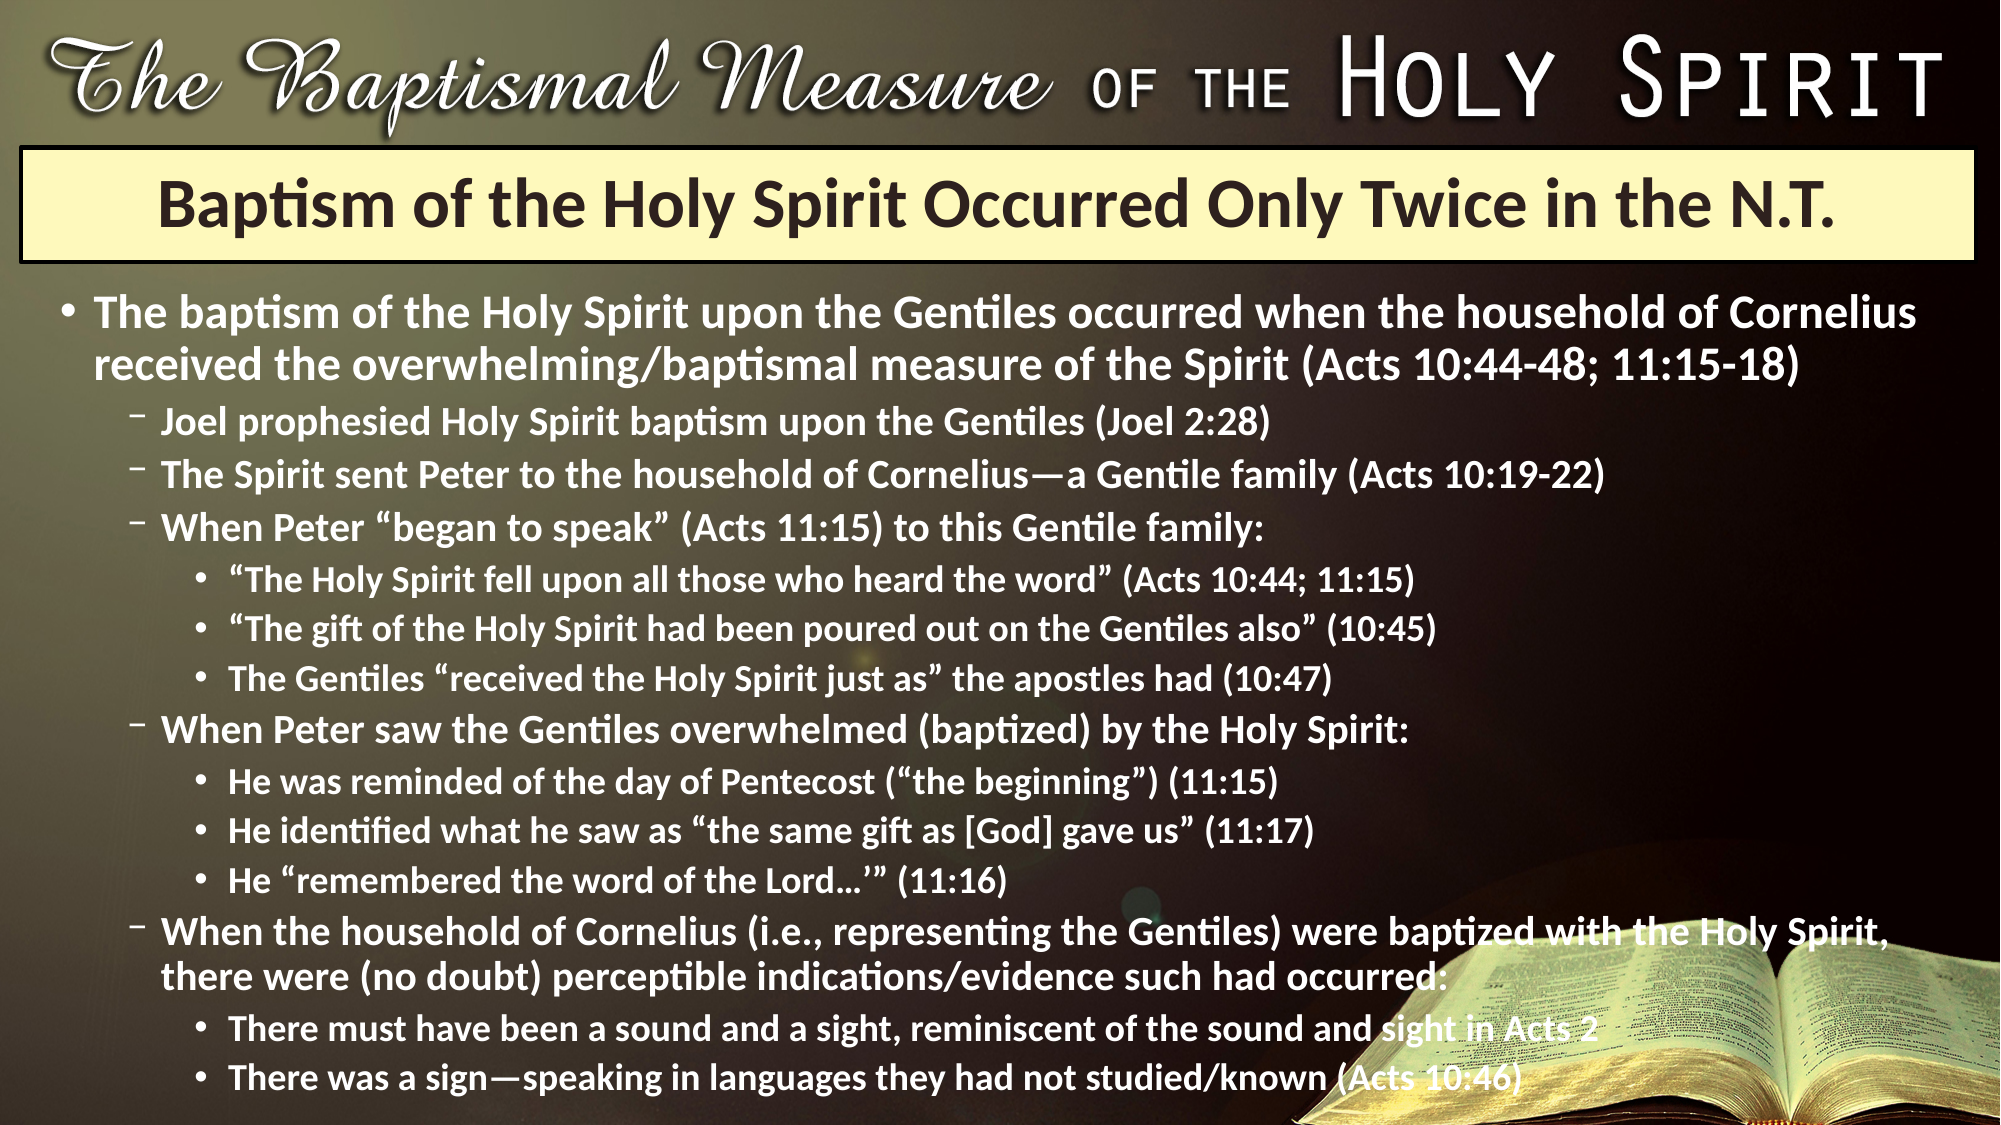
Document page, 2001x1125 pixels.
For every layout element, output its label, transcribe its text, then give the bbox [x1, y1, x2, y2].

picture [0, 0, 2000, 1125]
title Baptism of the Holy Spirit Occurred Only Twice in the N.T. [19, 145, 1978, 264]
list The baptism of the Holy Spirit upon the Gentiles occurred when the household of Cornelius received the overwhelming/baptismal measure of the Spirit (Acts 10:44-48; 11:15-18) Joel prophesied Holy Spirit baptism upon the Gentiles (Joel 2:28) The Spirit sent Peter to the household of Cornelius—a Gentile family (Acts 10:19-22) When Peter “began to speak” (Acts 11:15) to this Gentile family: “The Holy Spirit fell upon all those who heard the word” (Acts 10:44; 11:15) “The gift of the Holy Spirit had been poured out on the Gentiles also” (10:45) The Gentiles “received the Holy Spirit just as” the apostles had (10:47) When Peter saw the Gentiles overwhelmed (baptized) by the Holy Spirit: He was reminded of the day of Pentecost (“the beginning”) (11:15) He identified what he saw as “the same gift as [God] gave us” (11:17) He “remembered the word of the Lord…’” (11:16) When the household of Cornelius (i.e., representing the Gentiles) were baptized with the Holy Spirit, there were (no doubt) perceptible indications/evidence such had occurred: There must have been a sound and a sight, reminiscent of the sound and sight in Acts 2 There was a sign—speaking in languages they had not studied/known (Acts 10:46) [44, 278, 2000, 1125]
